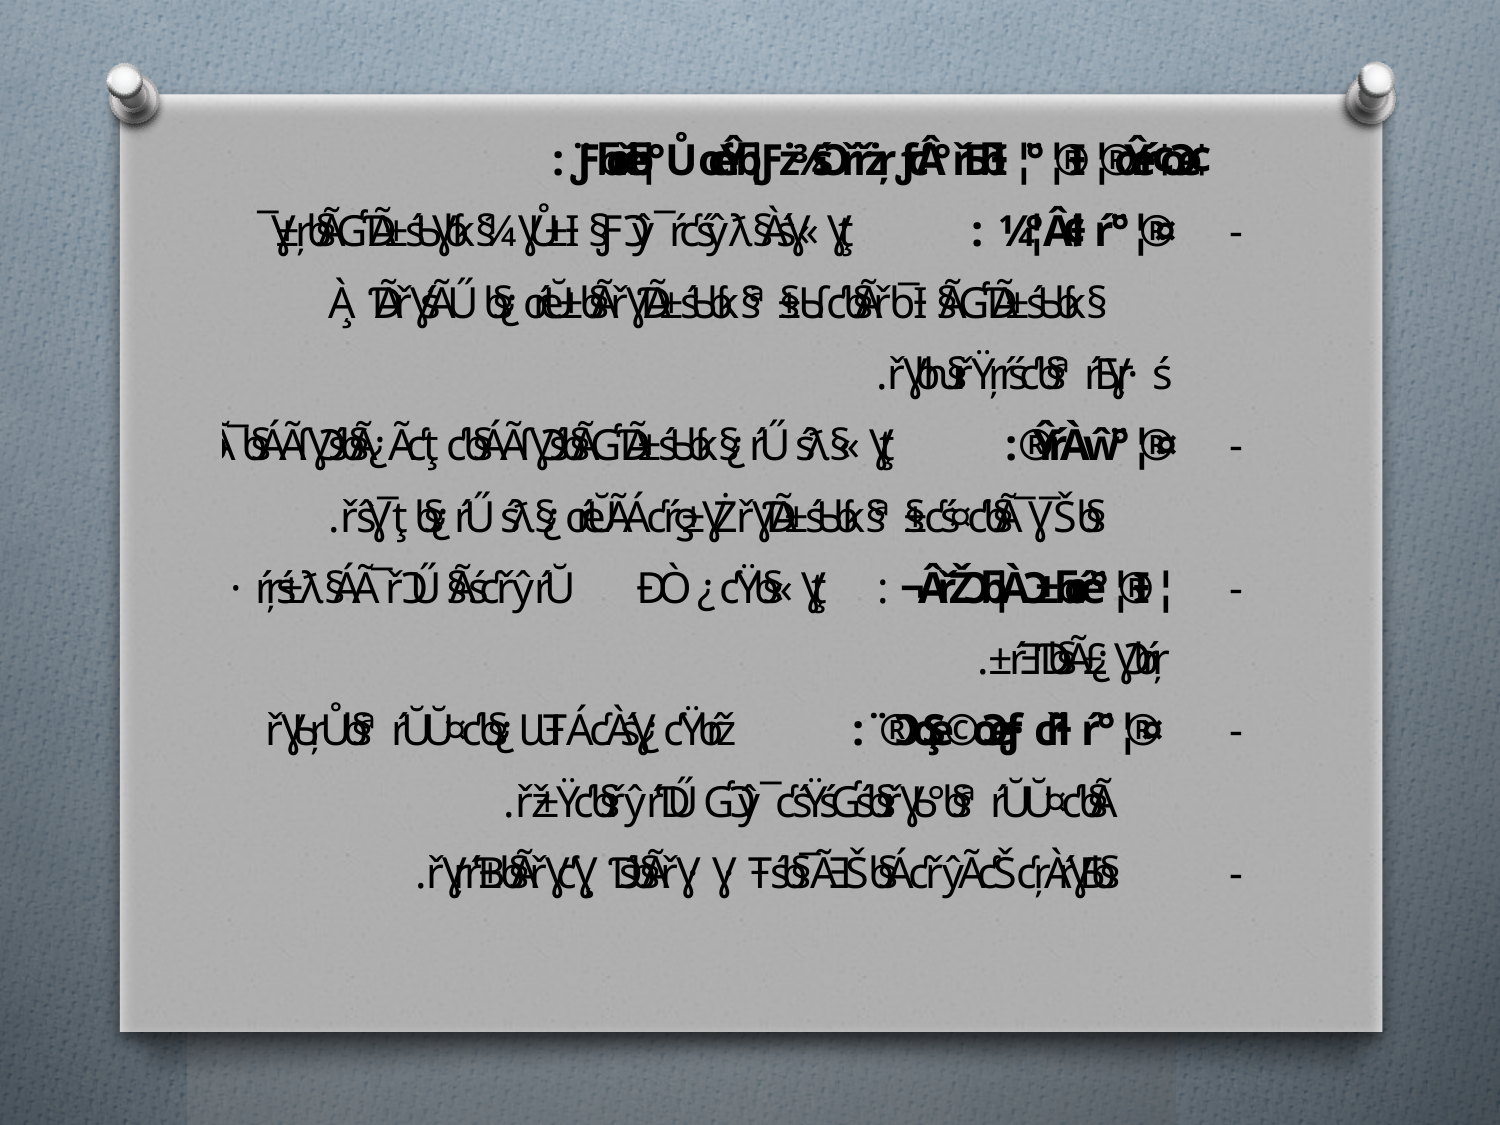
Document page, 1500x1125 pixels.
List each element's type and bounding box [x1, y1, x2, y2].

picture [75, 29, 198, 153]
picture [222, 124, 1296, 909]
picture [1317, 35, 1439, 156]
